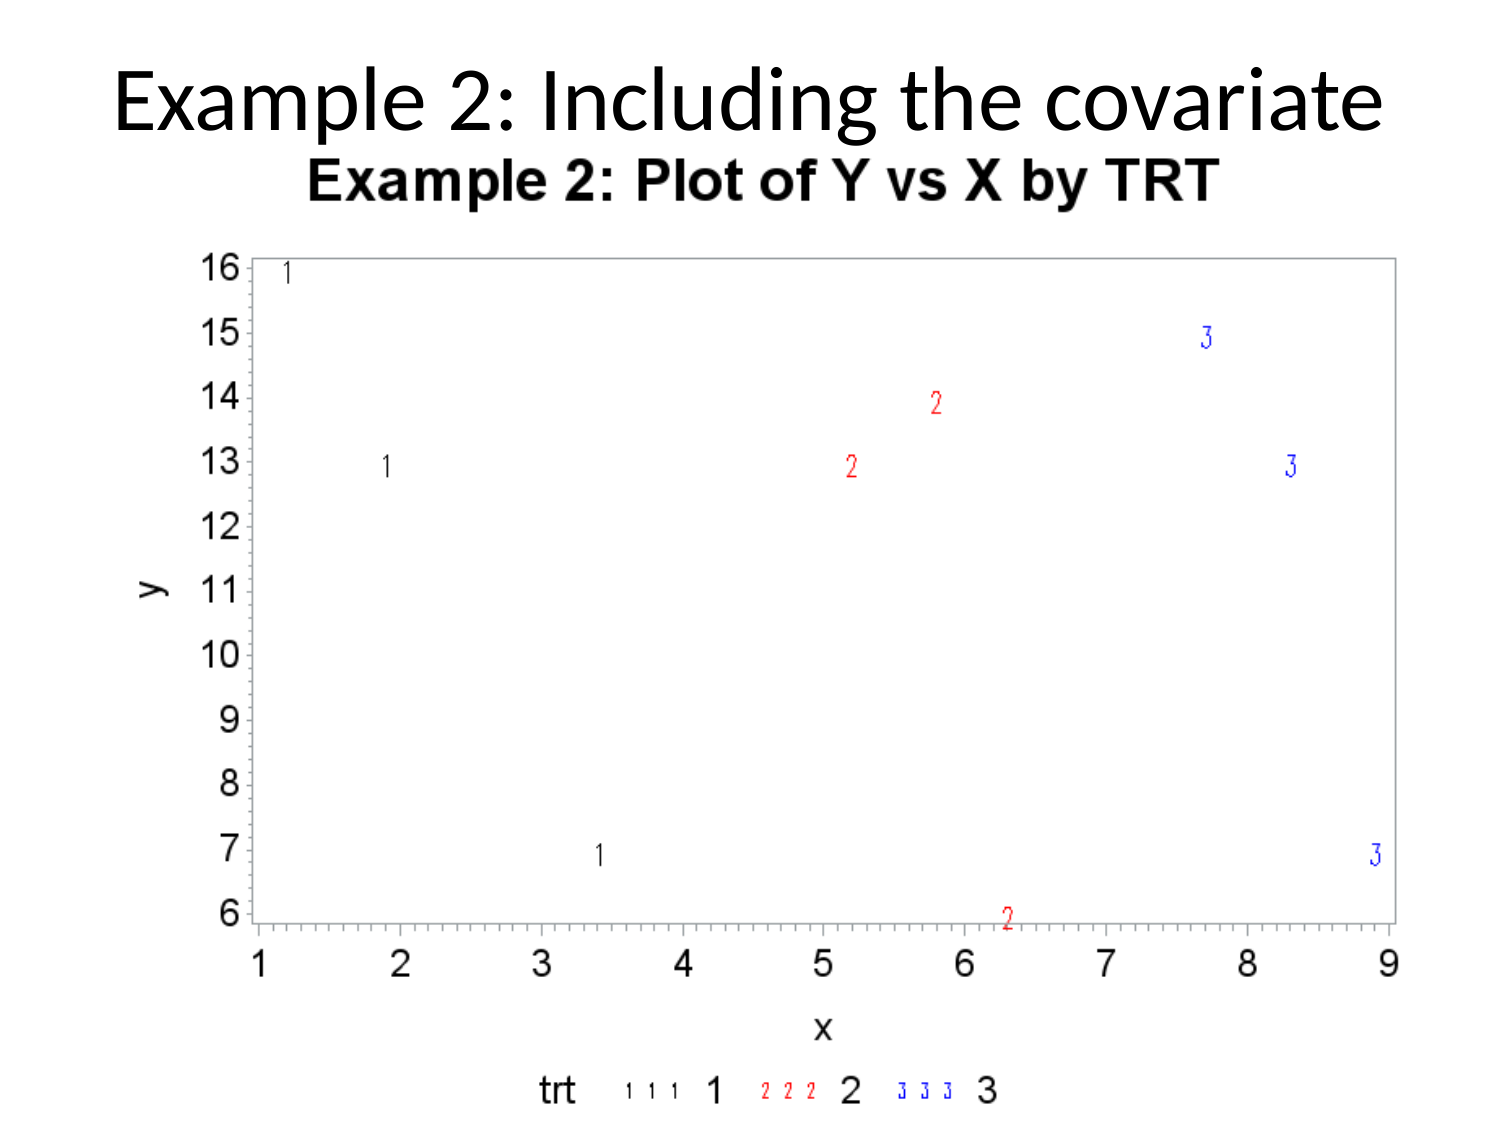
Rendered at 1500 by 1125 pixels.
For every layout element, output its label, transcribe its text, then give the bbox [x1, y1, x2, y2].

title Example 2: Including the covariate [75, 0, 1425, 188]
picture [112, 149, 1413, 1125]
